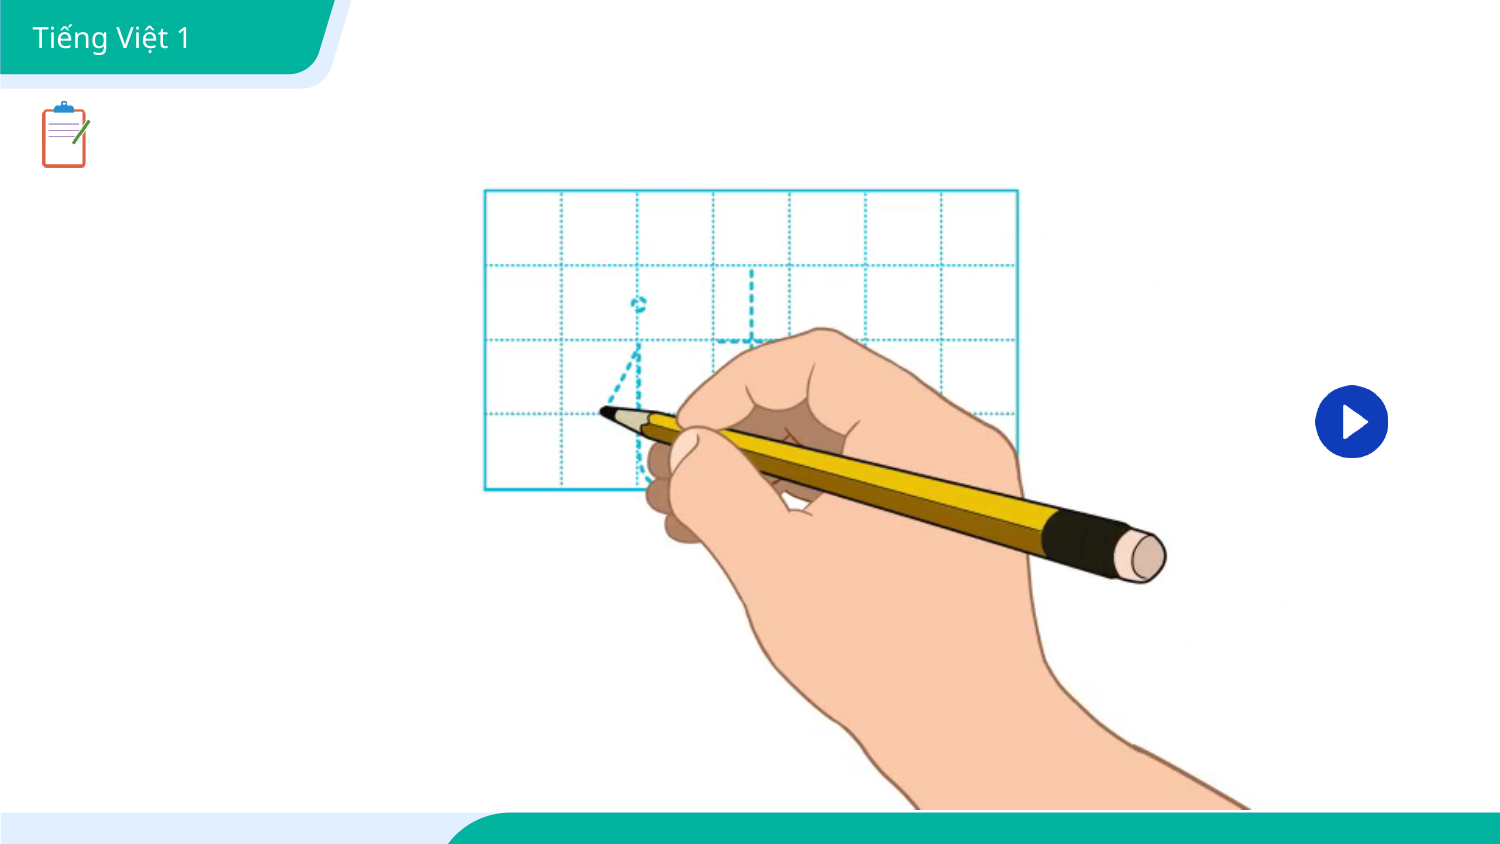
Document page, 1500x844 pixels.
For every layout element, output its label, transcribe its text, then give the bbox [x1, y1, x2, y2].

text_box Tiếng Việt 1 [17, 12, 228, 63]
picture [0, 0, 1500, 844]
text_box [426, 136, 1315, 811]
